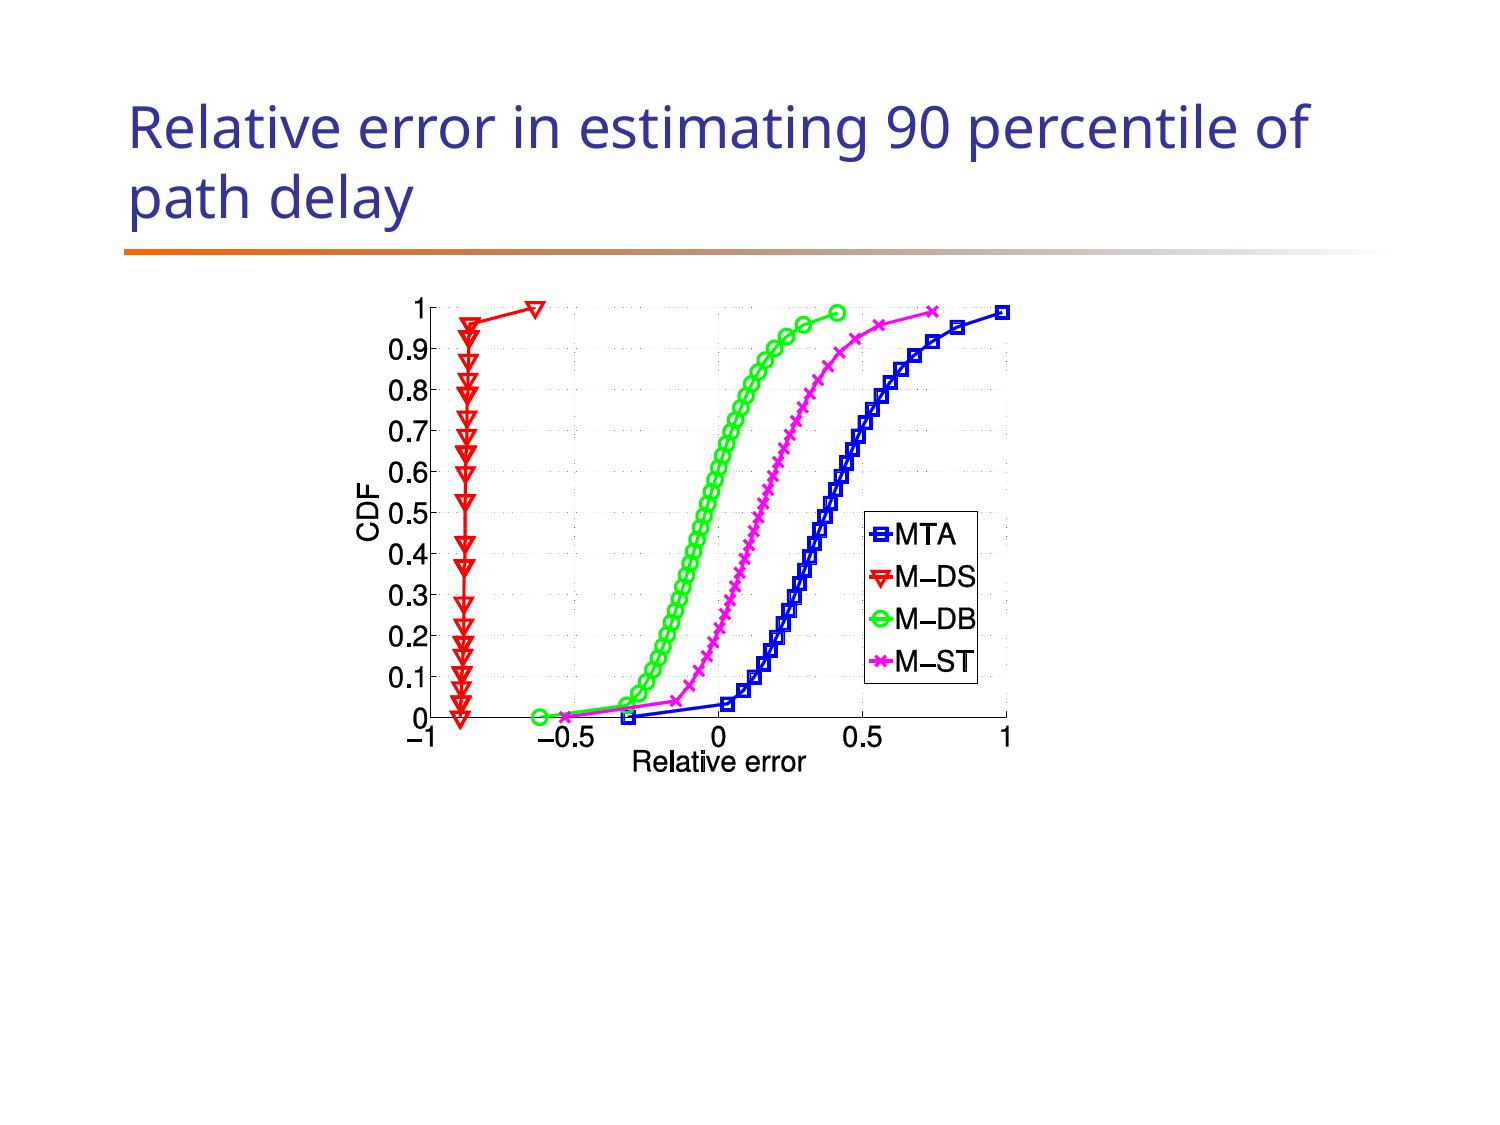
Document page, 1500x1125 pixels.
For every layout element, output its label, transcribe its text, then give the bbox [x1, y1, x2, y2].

picture [349, 287, 1023, 779]
title Relative error in estimating 90 percentile of path delay [112, 49, 1392, 238]
